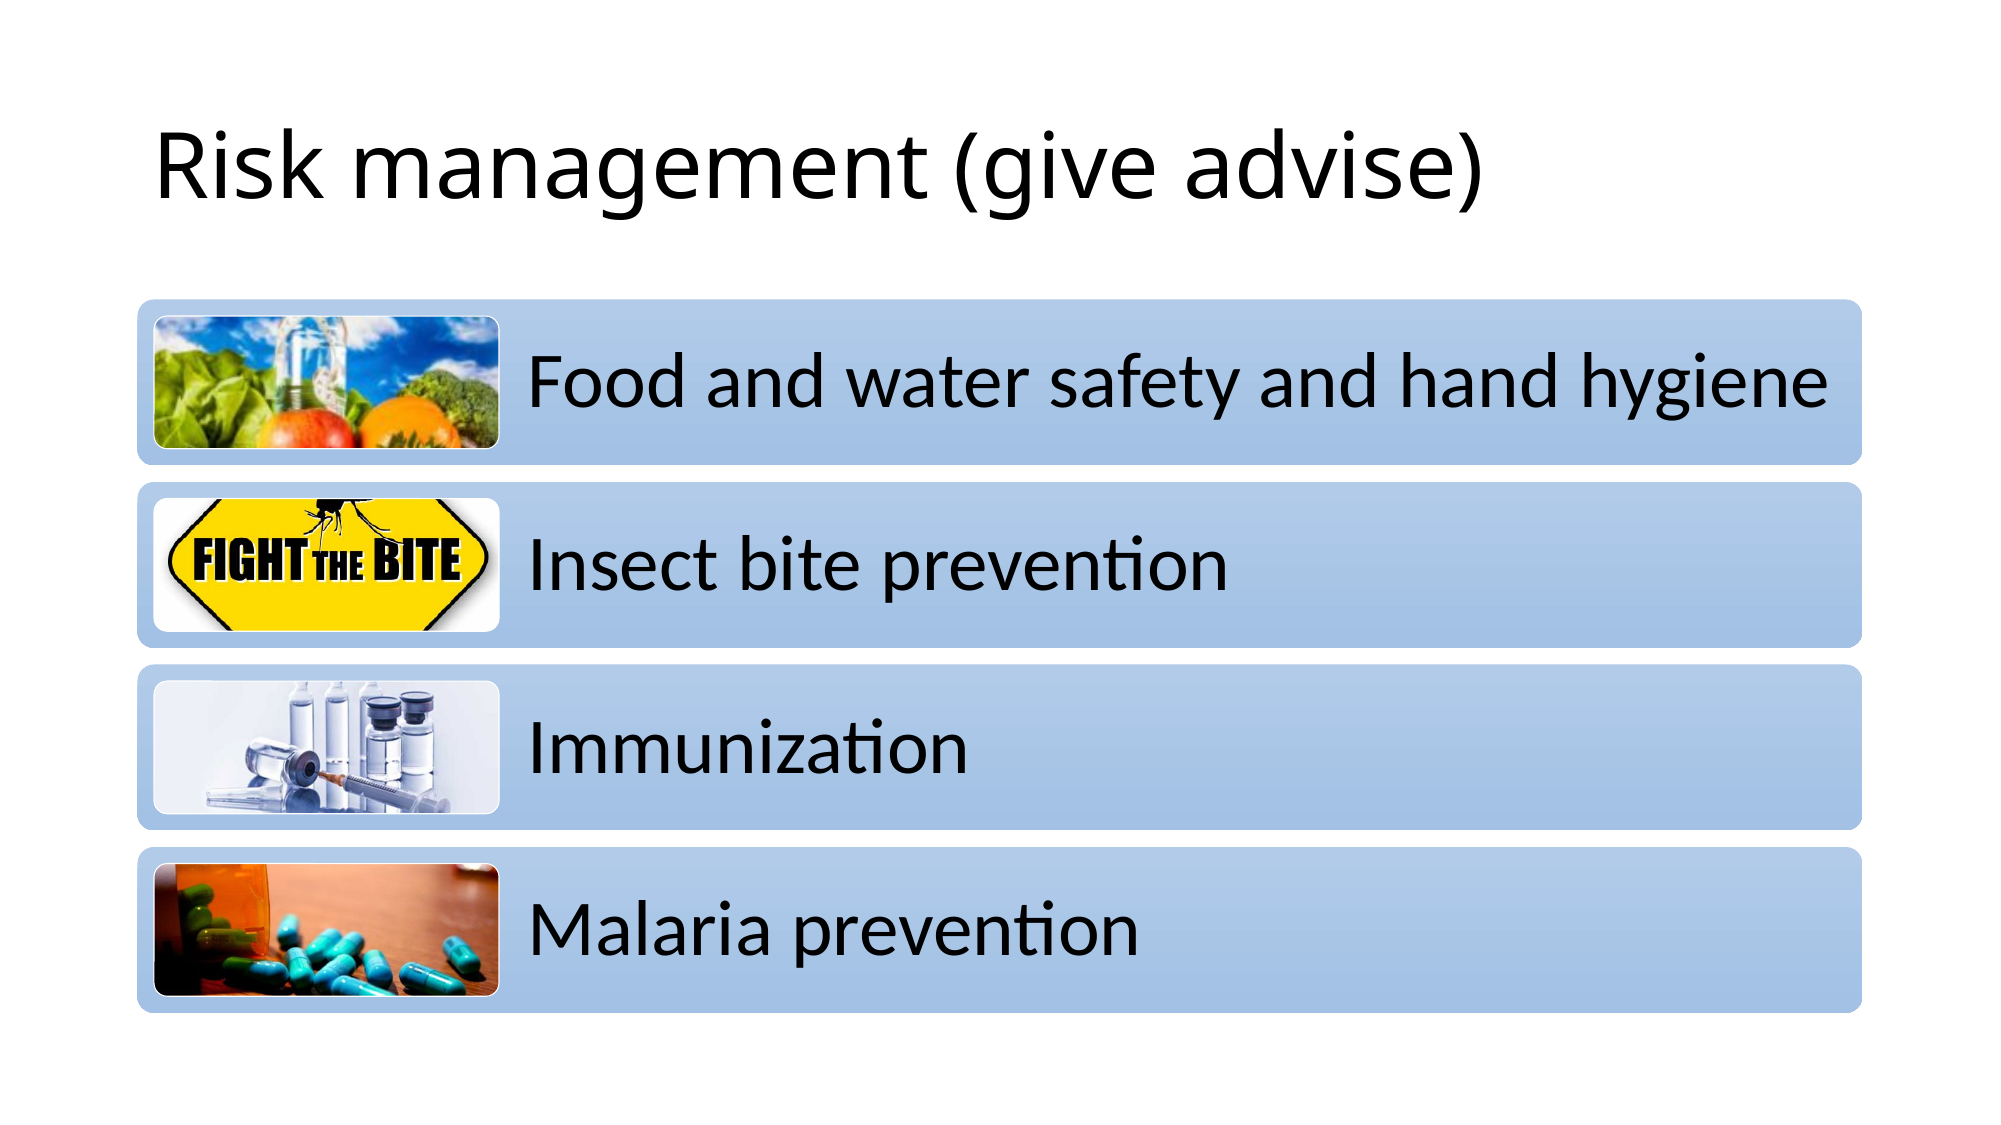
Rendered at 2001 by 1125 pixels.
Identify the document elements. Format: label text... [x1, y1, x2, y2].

title Risk management (give advise) [137, 59, 1863, 278]
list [137, 299, 1863, 1014]
